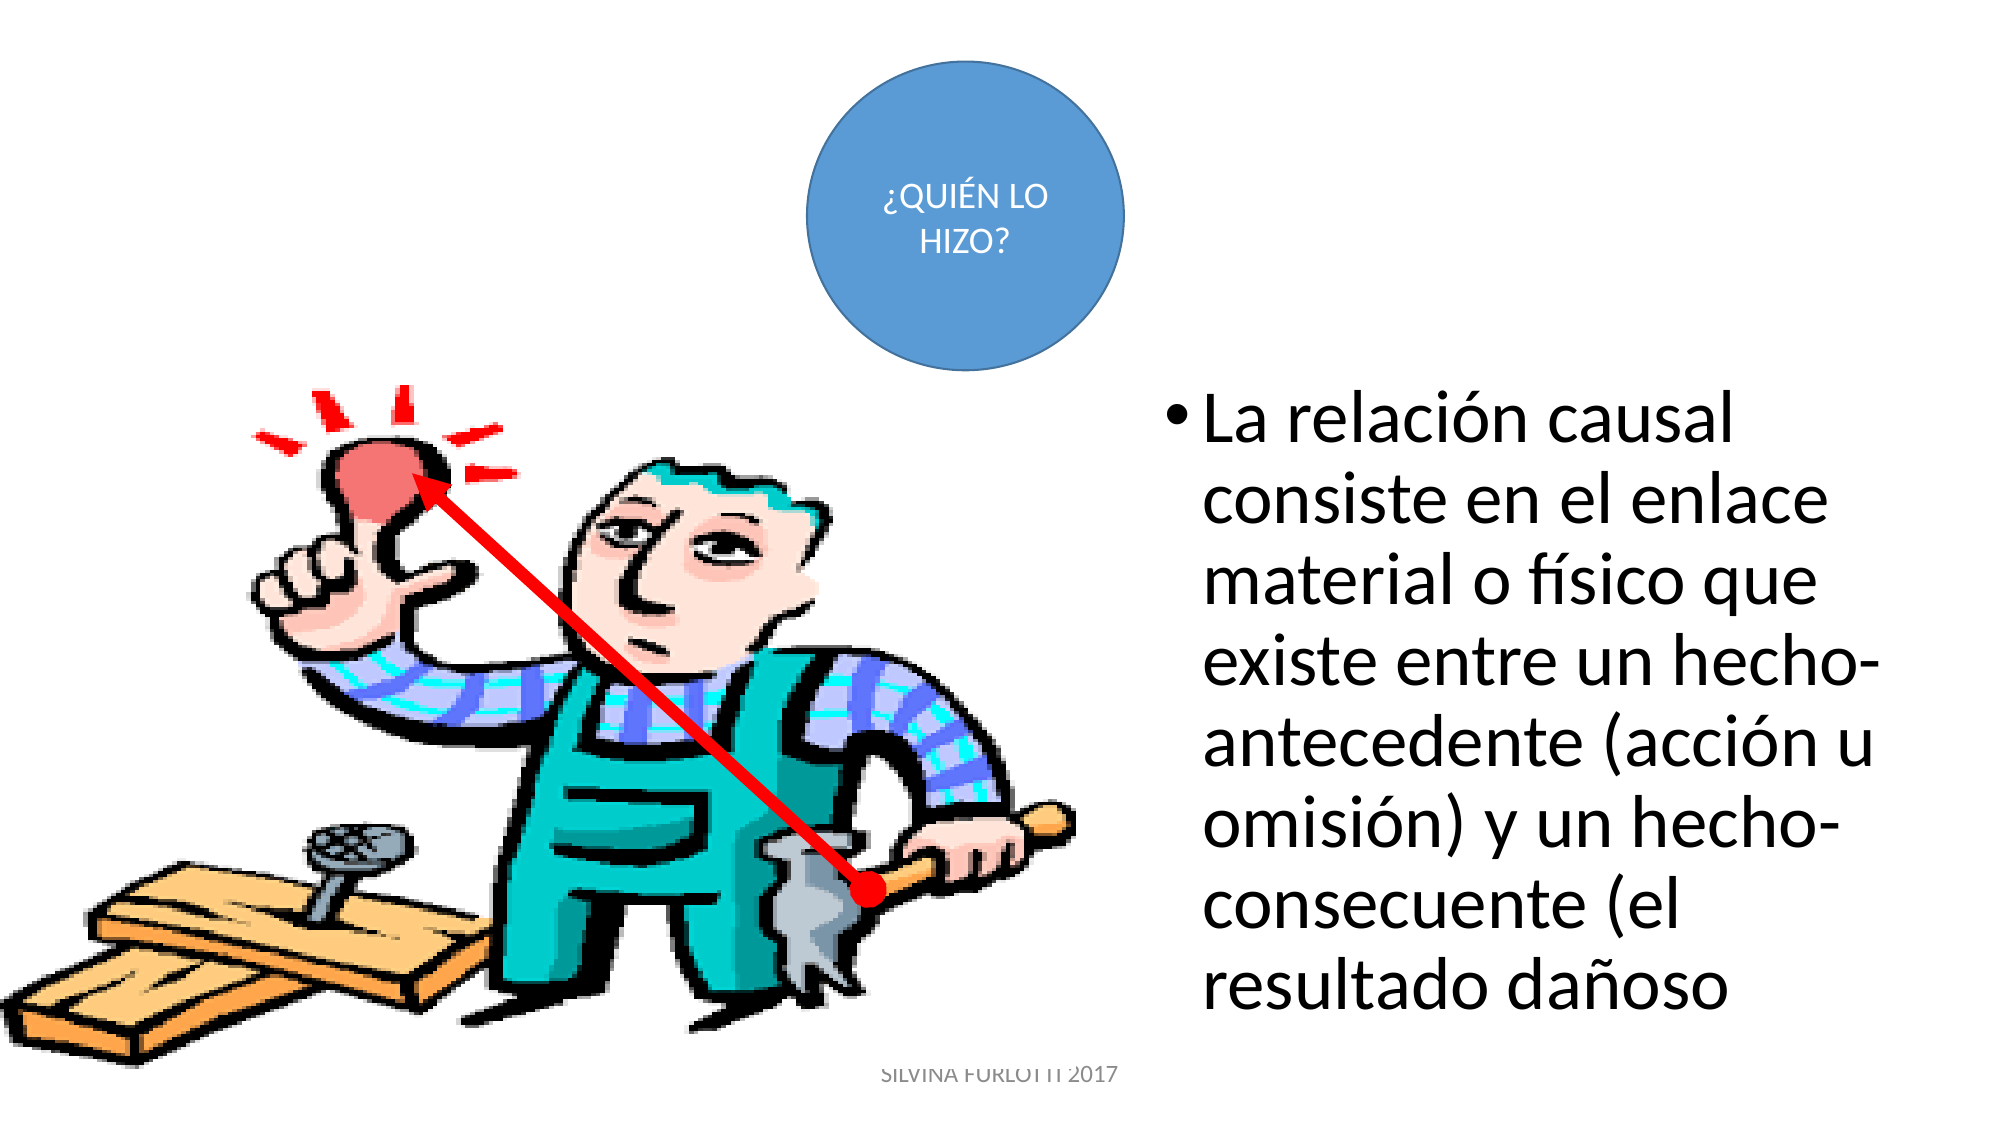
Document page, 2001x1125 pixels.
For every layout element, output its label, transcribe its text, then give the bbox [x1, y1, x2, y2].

footer SILVINA FURLOTTI 2017 [662, 1042, 1338, 1103]
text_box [411, 473, 869, 890]
text_box ¿QUIÉN LO HIZO? [805, 60, 1125, 372]
list La relación causal consiste en el enlace material o físico que existe entre un hecho-antecedente (acción u omisión) y un hecho-consecuente (el resultado dañoso [1149, 370, 2000, 1085]
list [0, 385, 1076, 1069]
